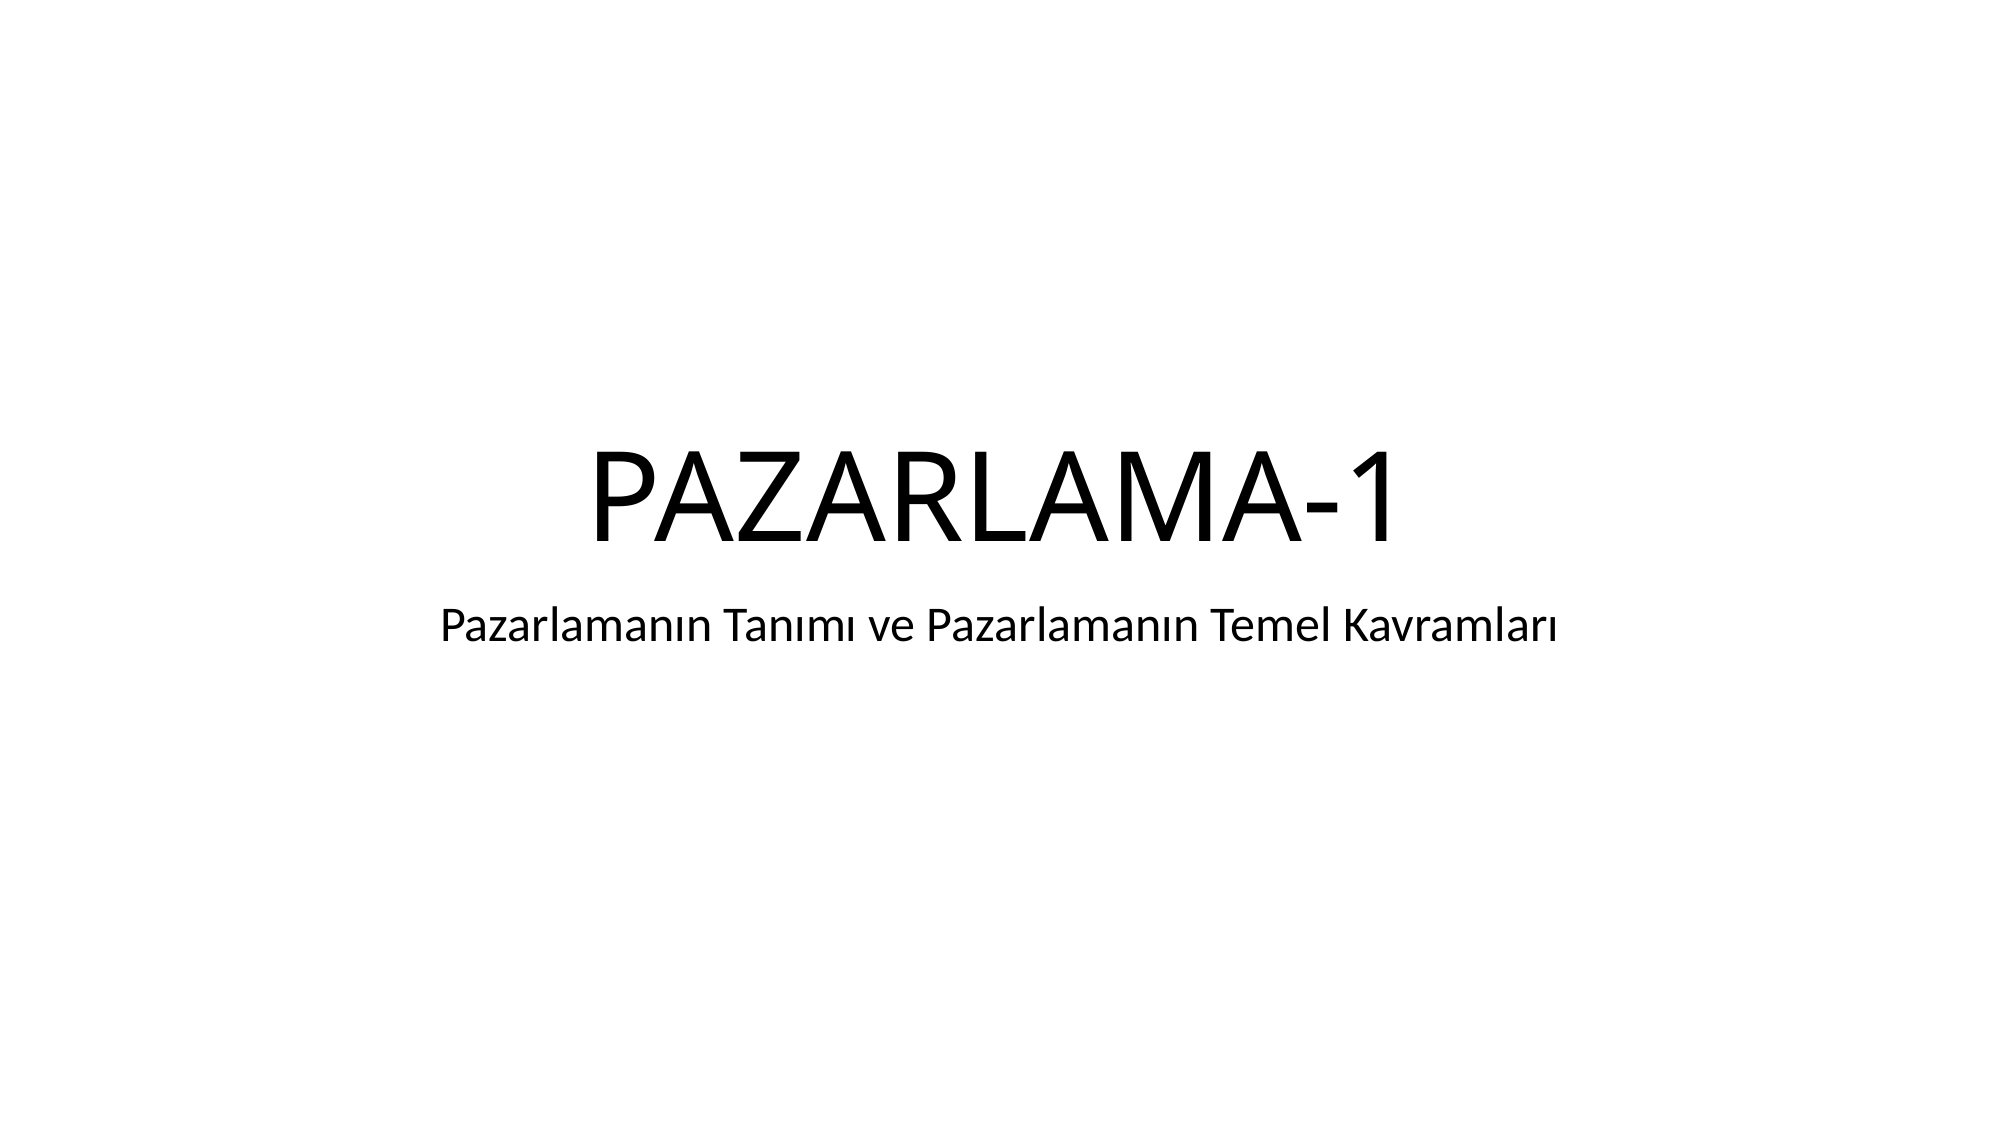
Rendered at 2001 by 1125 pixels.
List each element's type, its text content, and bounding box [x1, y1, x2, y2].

subtitle Pazarlamanın Tanımı ve Pazarlamanın Temel Kavramları [249, 590, 1750, 863]
title PAZARLAMA-1 [249, 184, 1750, 576]
